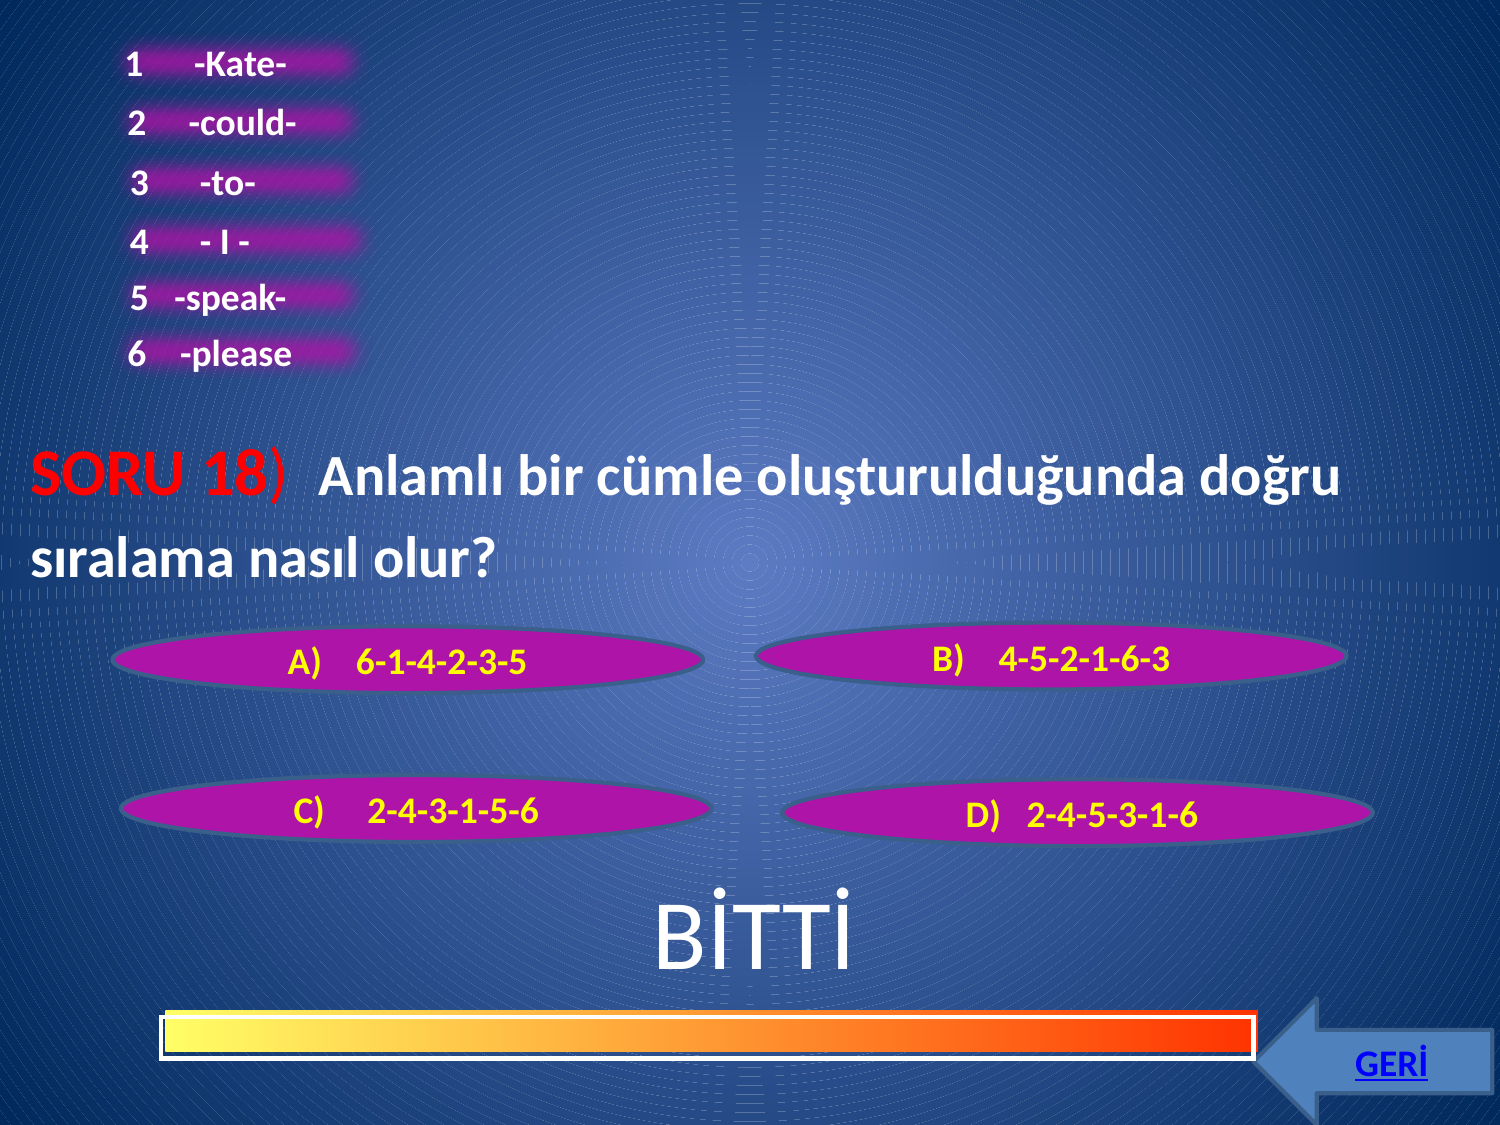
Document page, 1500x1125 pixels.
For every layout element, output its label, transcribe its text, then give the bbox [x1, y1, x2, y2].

text_box BİTTİ [637, 861, 872, 997]
text_box [161, 1016, 1254, 1059]
text_box B) 4-5-2-1-6-3 [753, 620, 1349, 692]
text_box [1251, 996, 1495, 1125]
text_box [165, 1010, 1258, 1052]
text_box D) 2-4-5-3-1-6 [780, 777, 1375, 849]
text_box C) 2-4-3-1-5-6 [118, 773, 714, 845]
text_box GERİ [1291, 1031, 1493, 1091]
text_box A) 6-1-4-2-3-5 [110, 624, 706, 696]
list SORU 18) Anlamlı bir cümle oluşturulduğunda doğru sıralama nasıl olur? [14, 408, 1450, 598]
